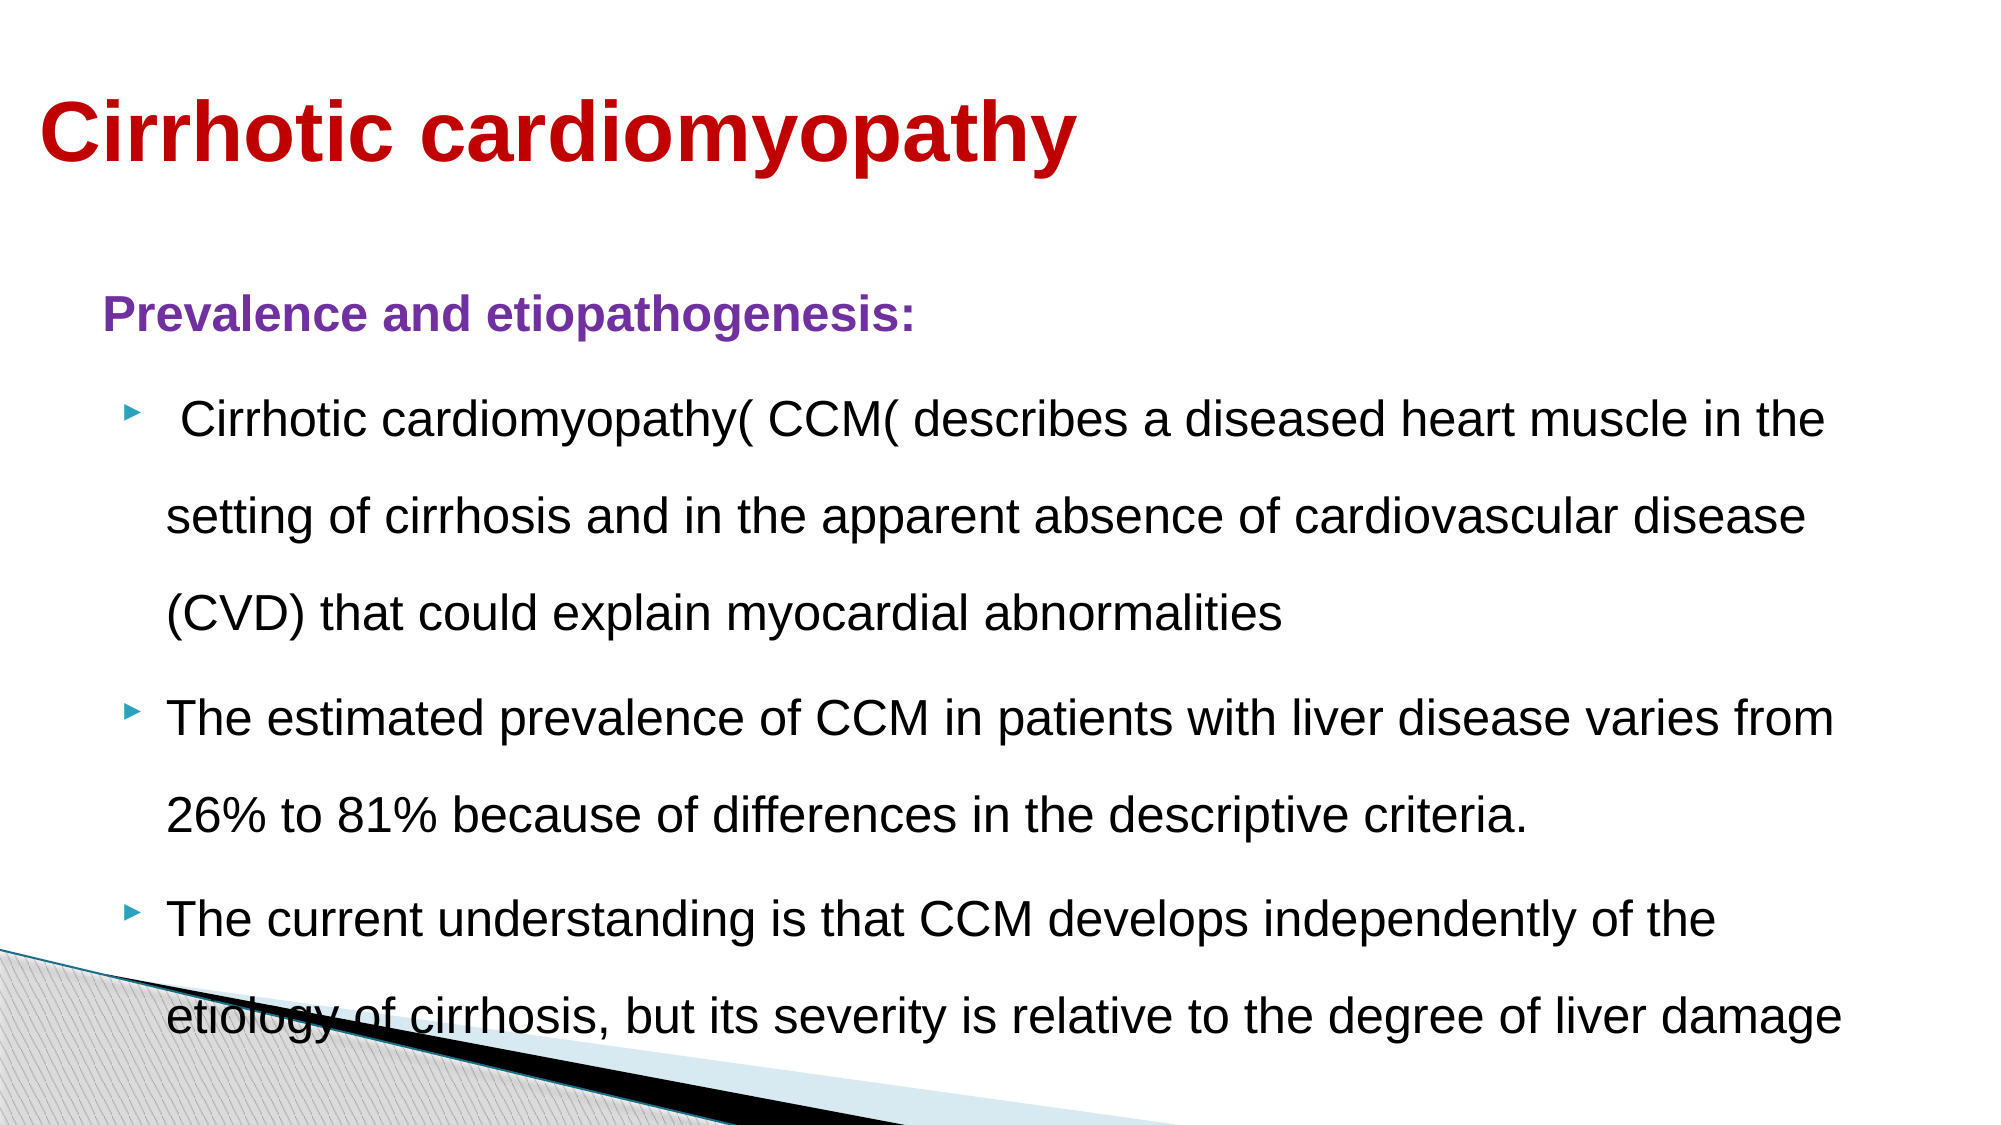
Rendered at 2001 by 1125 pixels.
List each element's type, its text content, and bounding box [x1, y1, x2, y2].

title Cirrhotic cardiomyopathy [24, 37, 1309, 218]
list Prevalence and etiopathogenesis: Cirrhotic cardiomyopathy( CCM( describes a diseased heart muscle in the setting of cirrhosis and in the apparent absence of cardiovascular disease (CVD) that could explain myocardial abnormalities The estimated prevalence of CCM in patients with liver disease varies from 26% to 81% because of differences in the descriptive criteria. The current understanding is that CCM develops independently of the etiology of cirrhosis, but its severity is relative to the degree of liver damage [87, 237, 1863, 1063]
